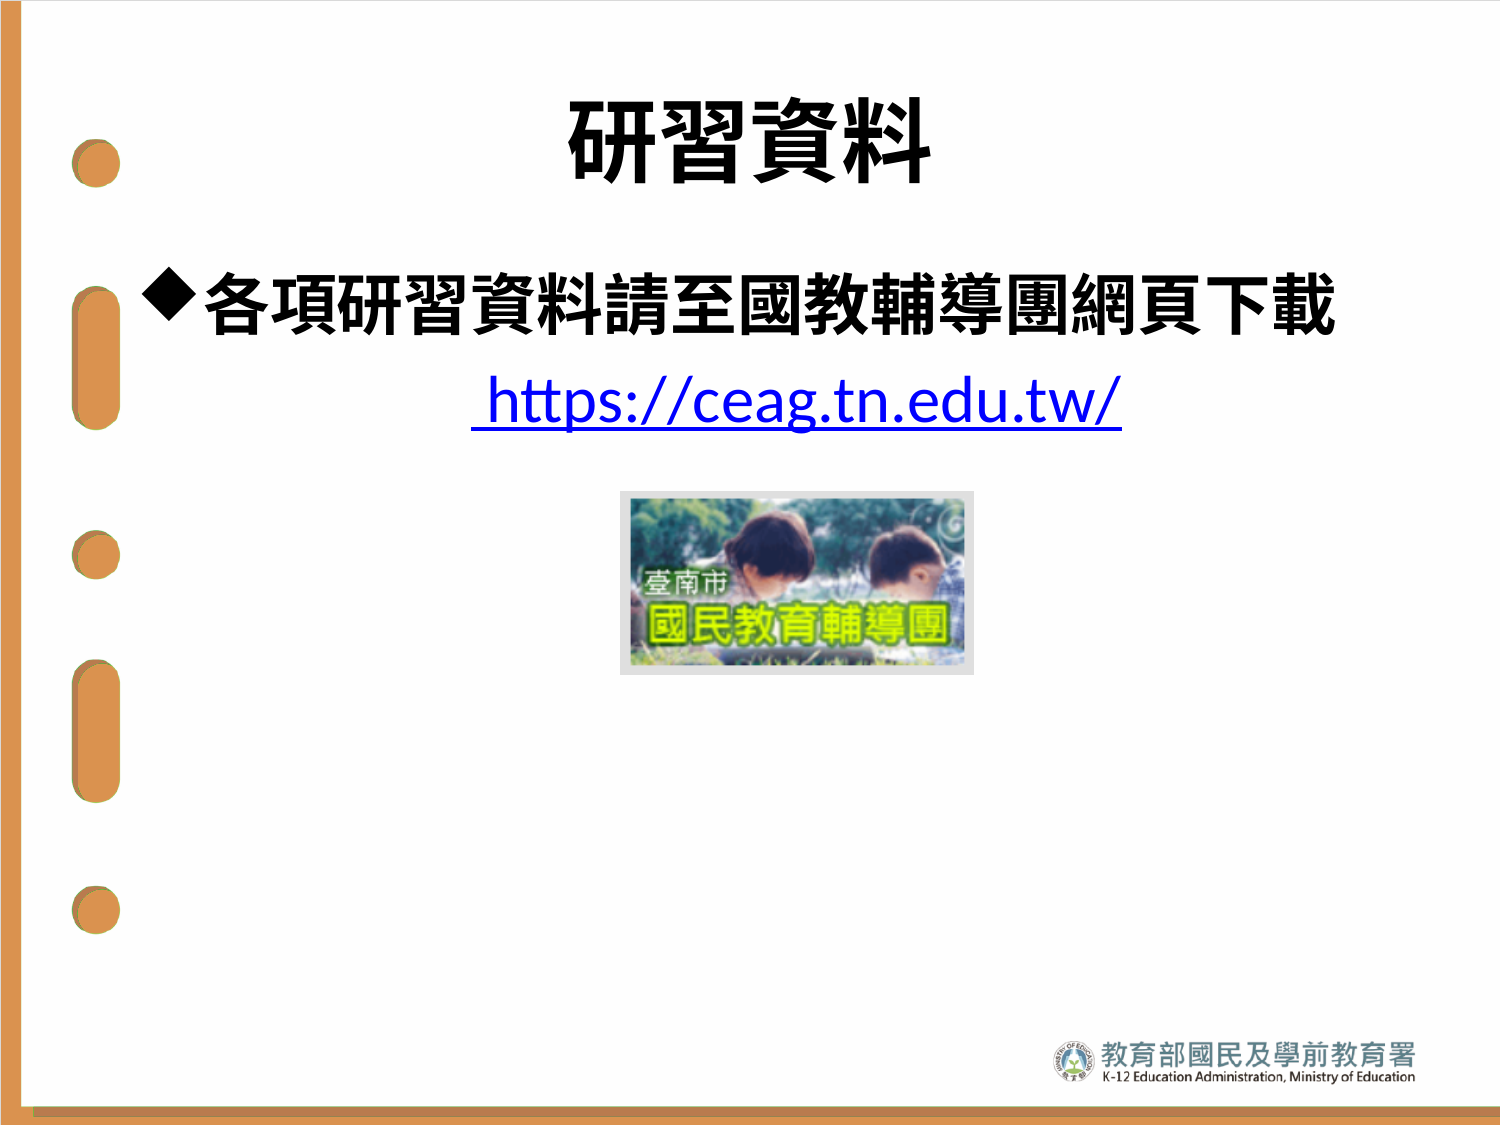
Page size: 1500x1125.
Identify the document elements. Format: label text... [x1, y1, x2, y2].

picture [0, 0, 1500, 1125]
title 研習資料 [75, 45, 1425, 233]
list 各項研習資料請至國教輔導團網頁下載 https://ceag.tn.edu.tw/ [121, 255, 1472, 998]
